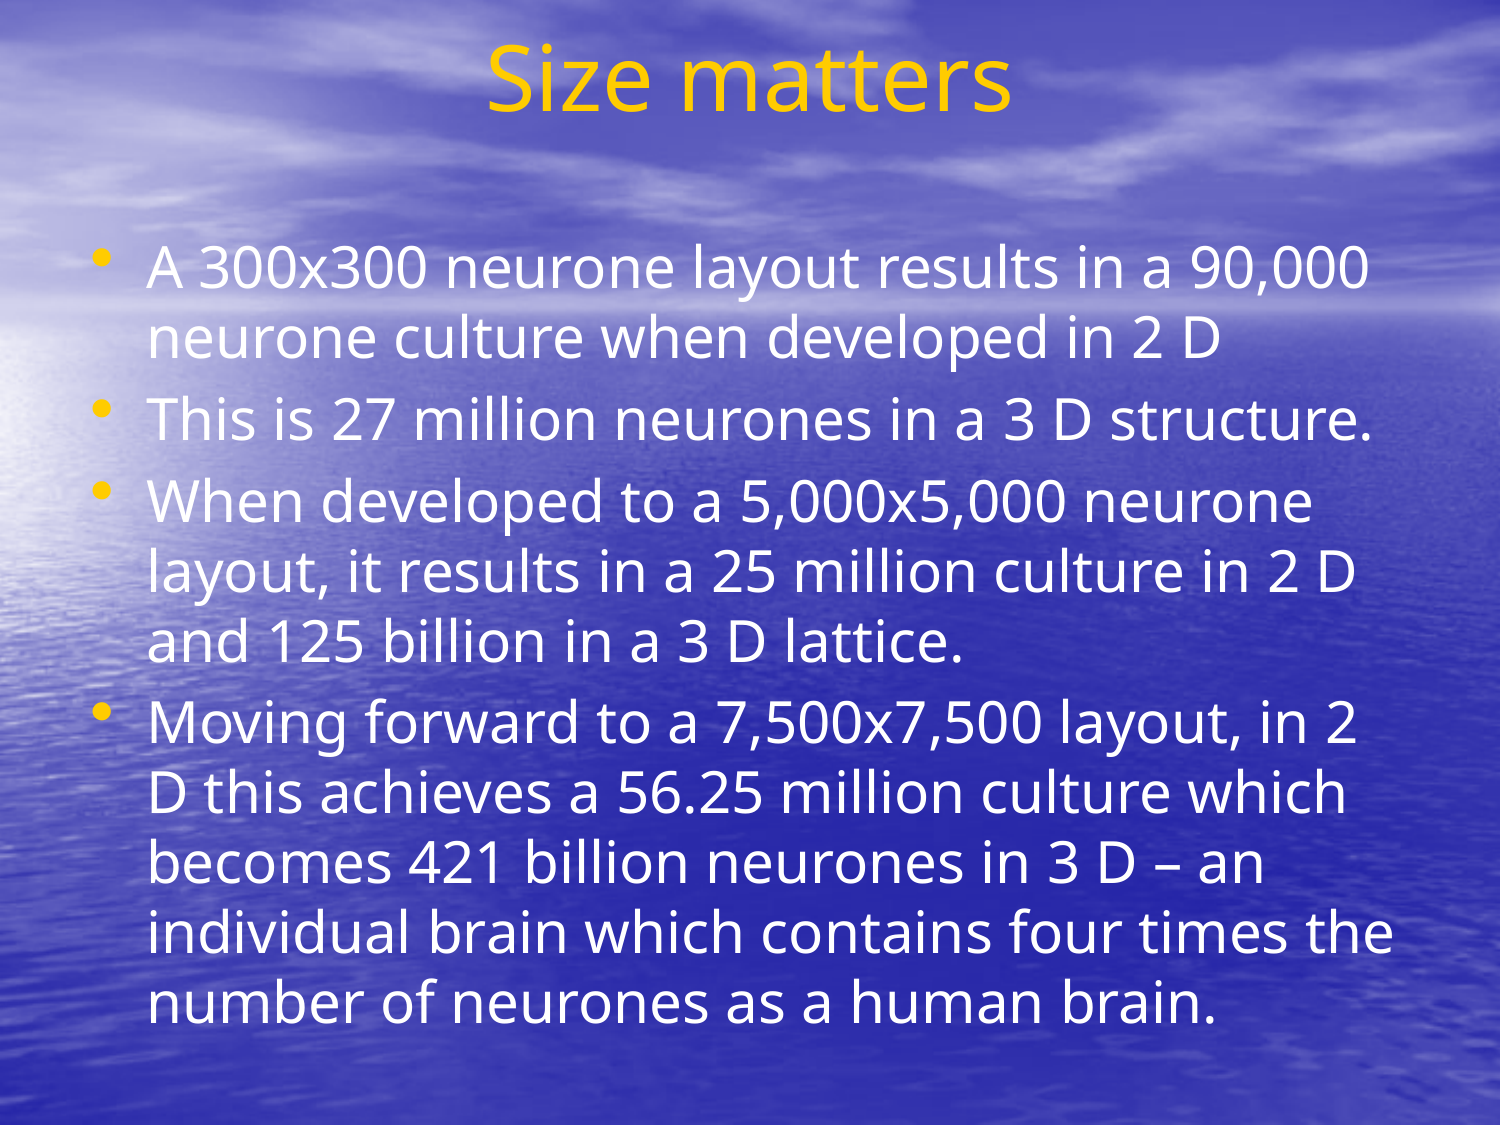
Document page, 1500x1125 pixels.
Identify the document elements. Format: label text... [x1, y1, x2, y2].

title Size matters [74, 0, 1426, 150]
list A 300x300 neurone layout results in a 90,000 neurone culture when developed in 2 D This is 27 million neurones in a 3 D structure. When developed to a 5,000x5,000 neurone layout, it results in a 25 million culture in 2 D and 125 billion in a 3 D lattice. Moving forward to a 7,500x7,500 layout, in 2 D this achieves a 56.25 million culture which becomes 421 billion neurones in 3 D – an individual brain which contains four times the number of neurones as a human brain. [74, 222, 1426, 1125]
